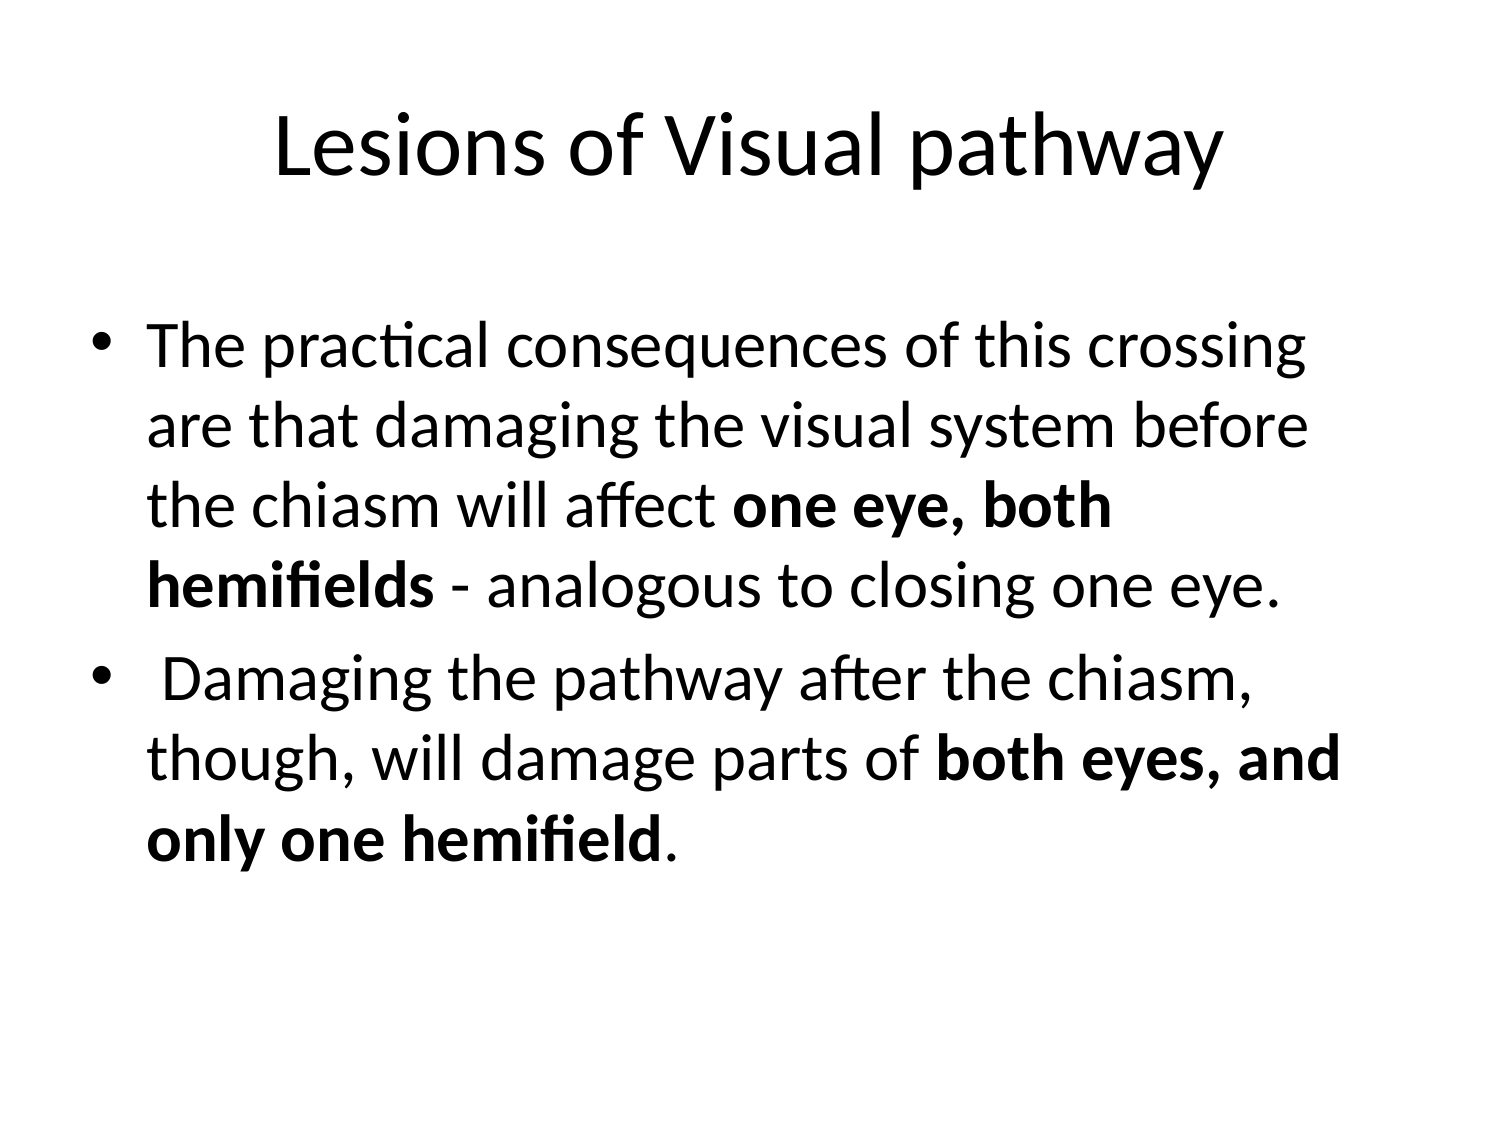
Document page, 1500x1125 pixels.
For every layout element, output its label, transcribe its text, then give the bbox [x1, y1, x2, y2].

title Lesions of Visual pathway [75, 45, 1425, 199]
list The practical consequences of this crossing are that damaging the visual system before the chiasm will affect one eye, both hemifields - analogous to closing one eye. Damaging the pathway after the chiasm, though, will damage parts of both eyes, and only one hemifield. [75, 199, 1425, 1005]
